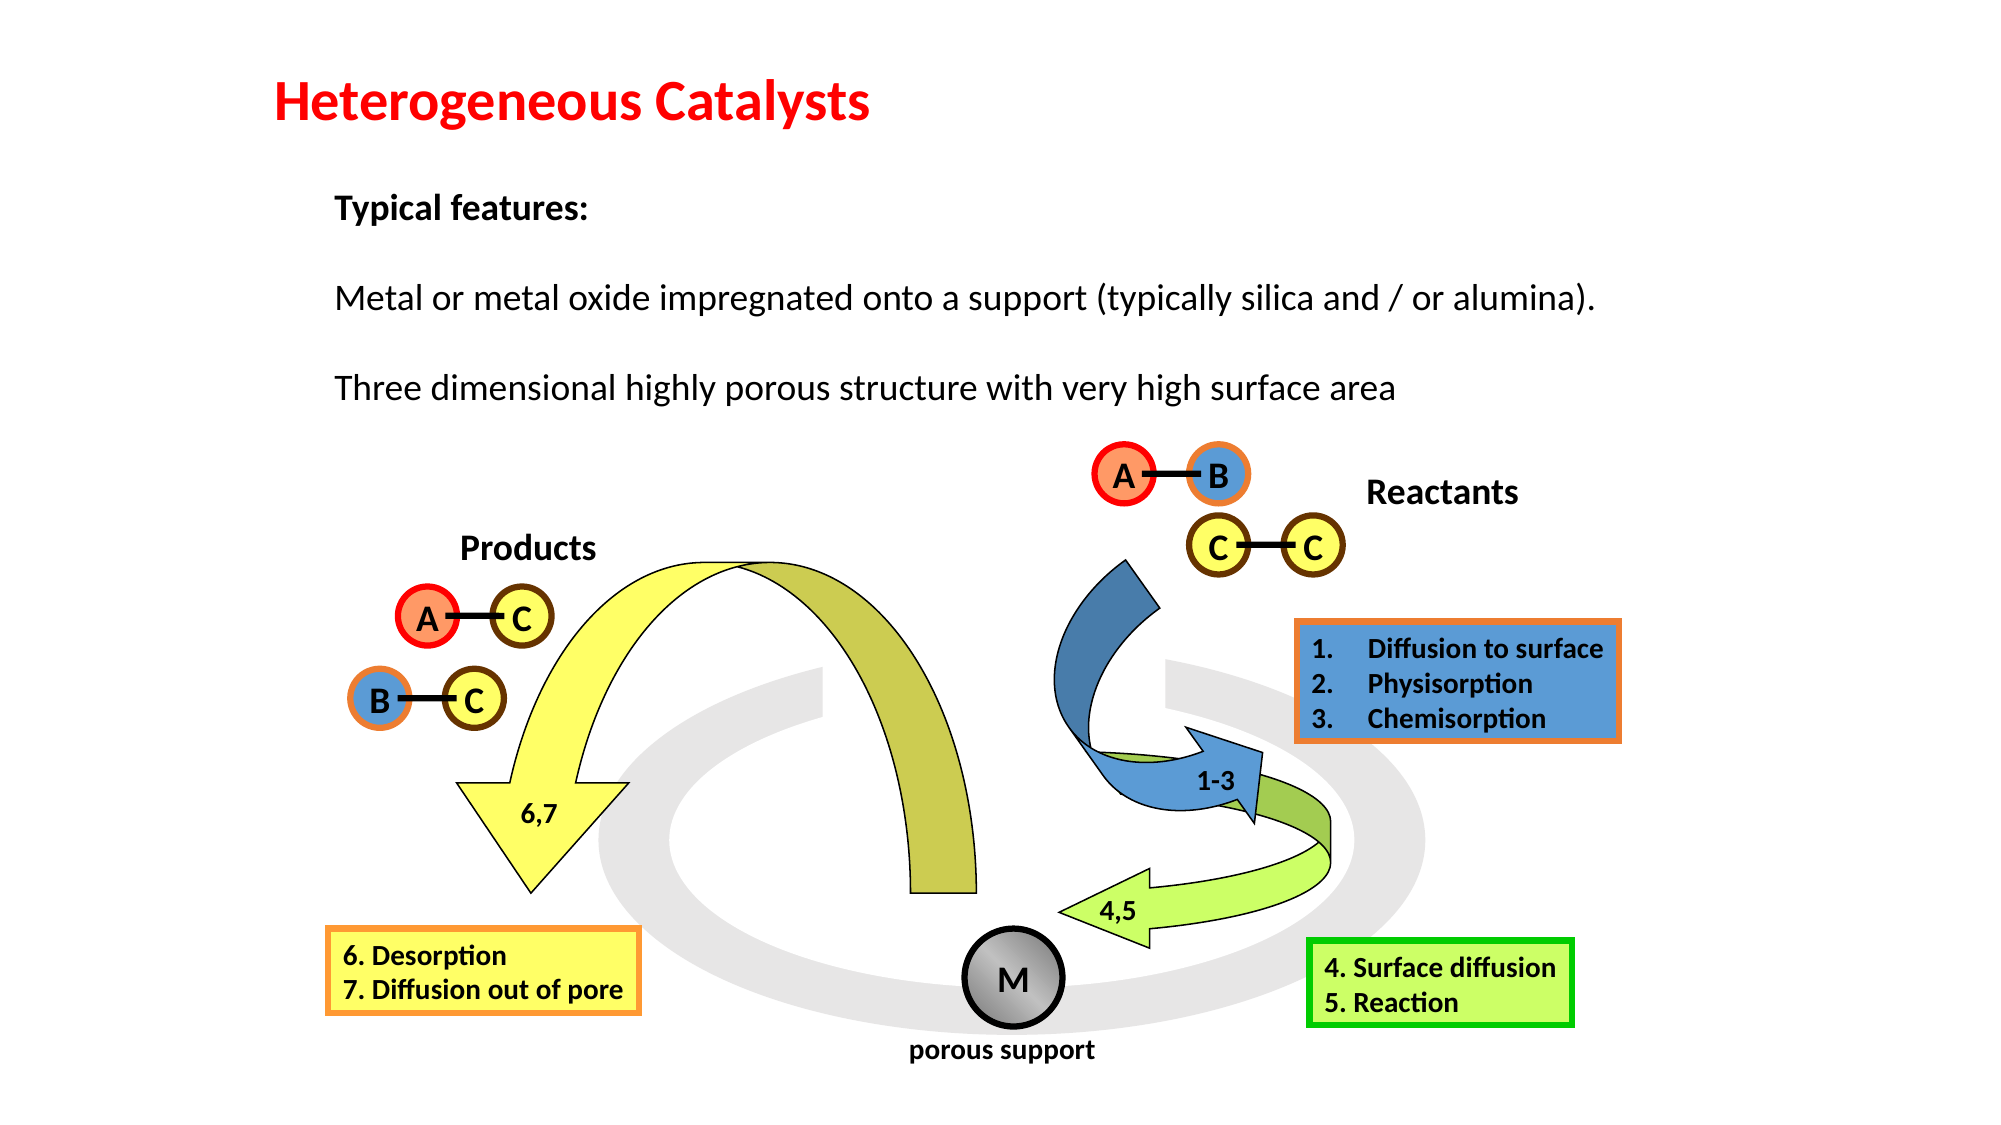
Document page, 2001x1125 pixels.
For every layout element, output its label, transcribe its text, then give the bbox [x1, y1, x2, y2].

text_box 1-3 [1177, 751, 1201, 758]
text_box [350, 668, 504, 728]
text_box Diffusion to surface Physisorption Chemisorption [1296, 621, 1620, 742]
text_box [1089, 633, 1166, 728]
text_box [598, 667, 993, 1027]
text_box [456, 562, 977, 894]
text_box [1185, 727, 1263, 824]
text_box 6. Desorption 7. Diffusion out of pore [328, 928, 639, 1014]
text_box [899, 633, 1068, 728]
text_box 6,7 [505, 786, 573, 837]
text_box [822, 633, 882, 728]
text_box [1094, 444, 1249, 504]
text_box 4,5 [1084, 883, 1152, 934]
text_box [1188, 515, 1343, 575]
text_box M [964, 928, 1063, 1023]
text_box [1037, 716, 1142, 822]
text_box Heterogeneous Catalysts [259, 54, 886, 140]
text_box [397, 586, 552, 646]
text_box 4. Surface diffusion 5. Reaction [1309, 940, 1572, 1026]
text_box [1113, 934, 1150, 949]
text_box [669, 708, 1355, 987]
text_box [1054, 559, 1224, 811]
text_box 1-3 [1181, 753, 1250, 804]
text_box [1034, 659, 1426, 1030]
text_box Products [445, 515, 612, 576]
text_box Reactants [1351, 459, 1535, 520]
text_box [1119, 868, 1150, 883]
text_box [1059, 900, 1084, 923]
text_box porous support [894, 1023, 1111, 1073]
text_box Typical features: Metal or metal oxide impregnated onto a support (typically silica and / or alumina). Three dimensional highly porous structure with very high surface area [319, 175, 1613, 416]
text_box [1152, 775, 1331, 929]
